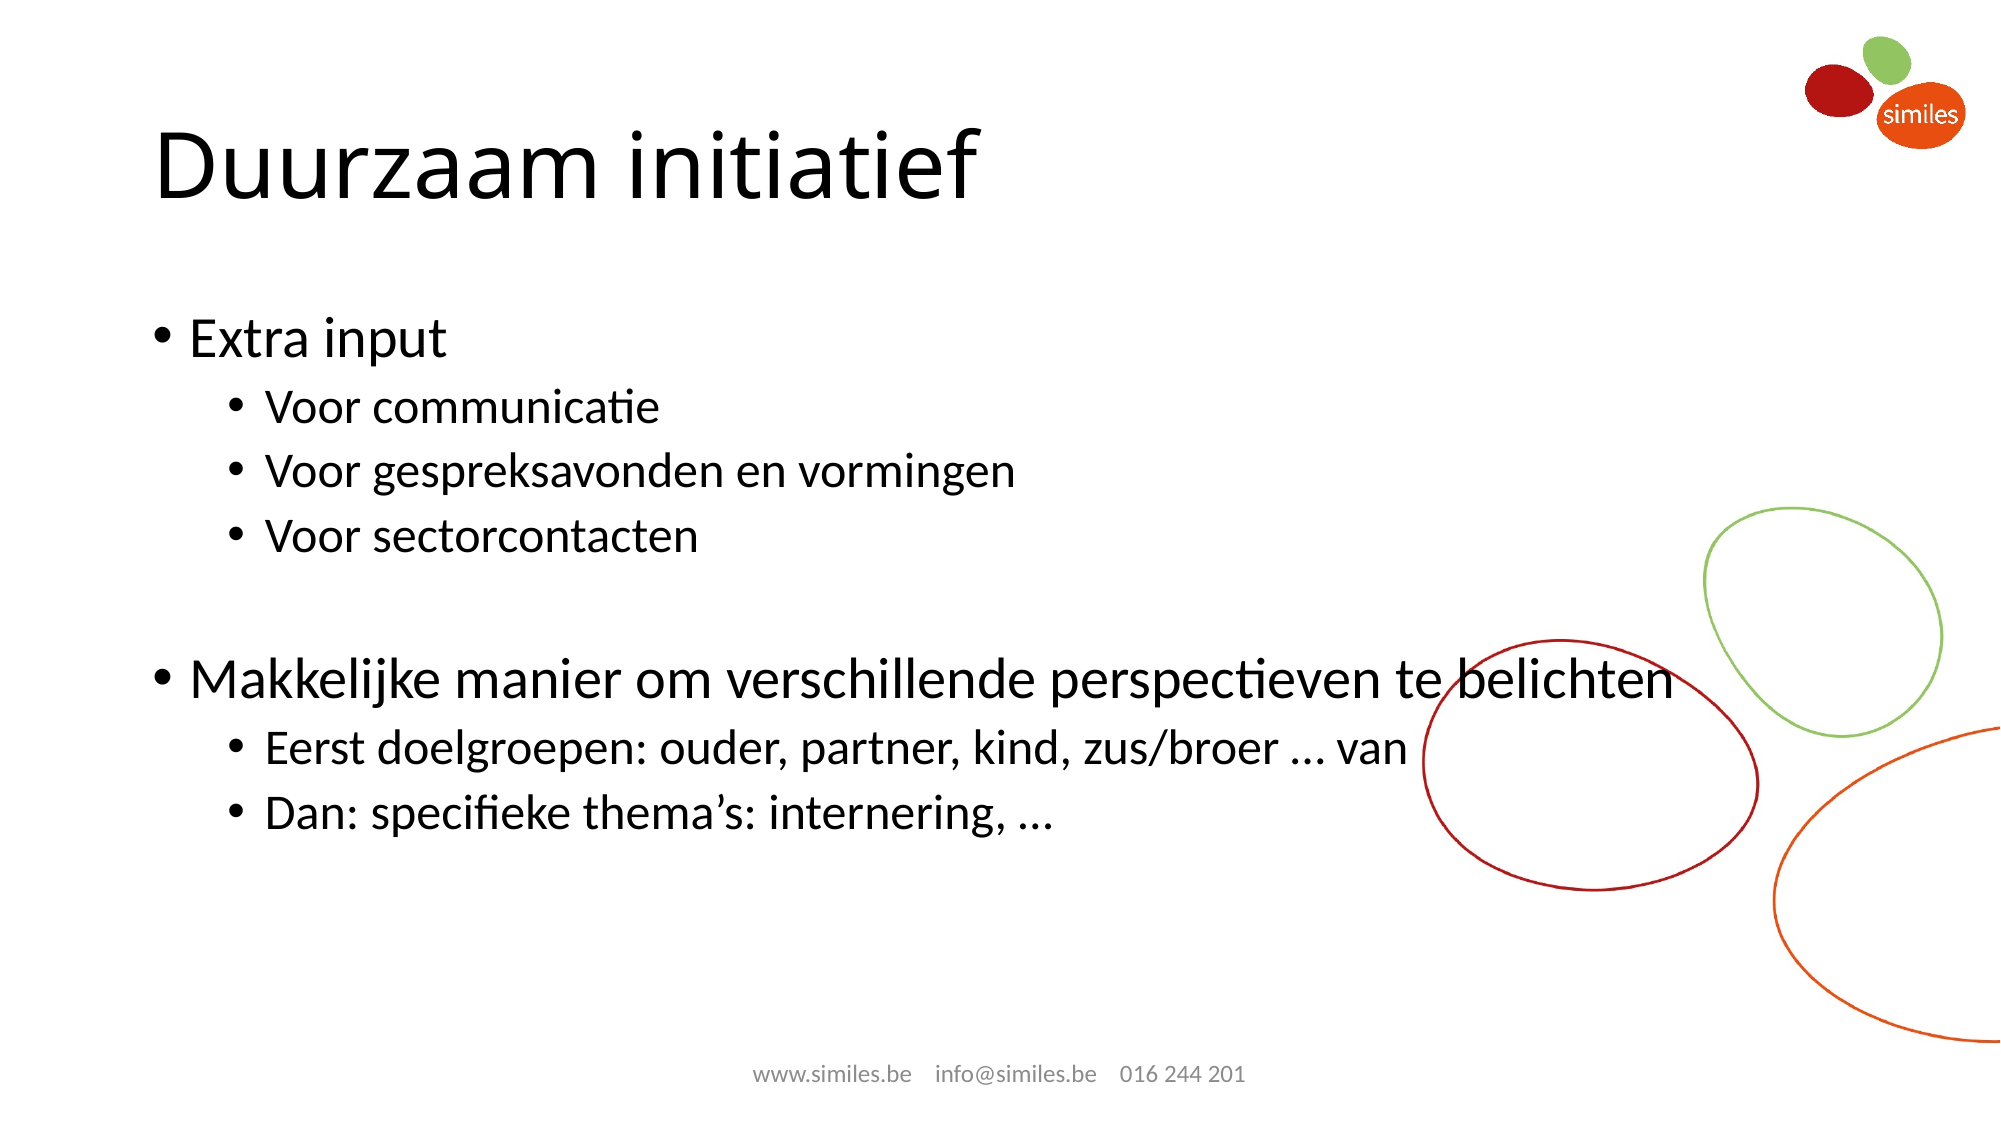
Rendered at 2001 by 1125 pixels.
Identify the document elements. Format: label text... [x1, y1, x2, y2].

title Duurzaam initiatief [137, 59, 1863, 278]
list Extra input Voor communicatie Voor gespreksavonden en vormingen Voor sectorcontacten Makkelijke manier om verschillende perspectieven te belichten Eerst doelgroepen: ouder, partner, kind, zus/broer … van Dan: specifieke thema’s: internering, … [137, 299, 1863, 1014]
footer www.similes.be info@similes.be 016 244 201 [662, 1042, 1338, 1103]
picture [1414, 411, 2001, 1125]
picture [1792, 0, 2000, 194]
